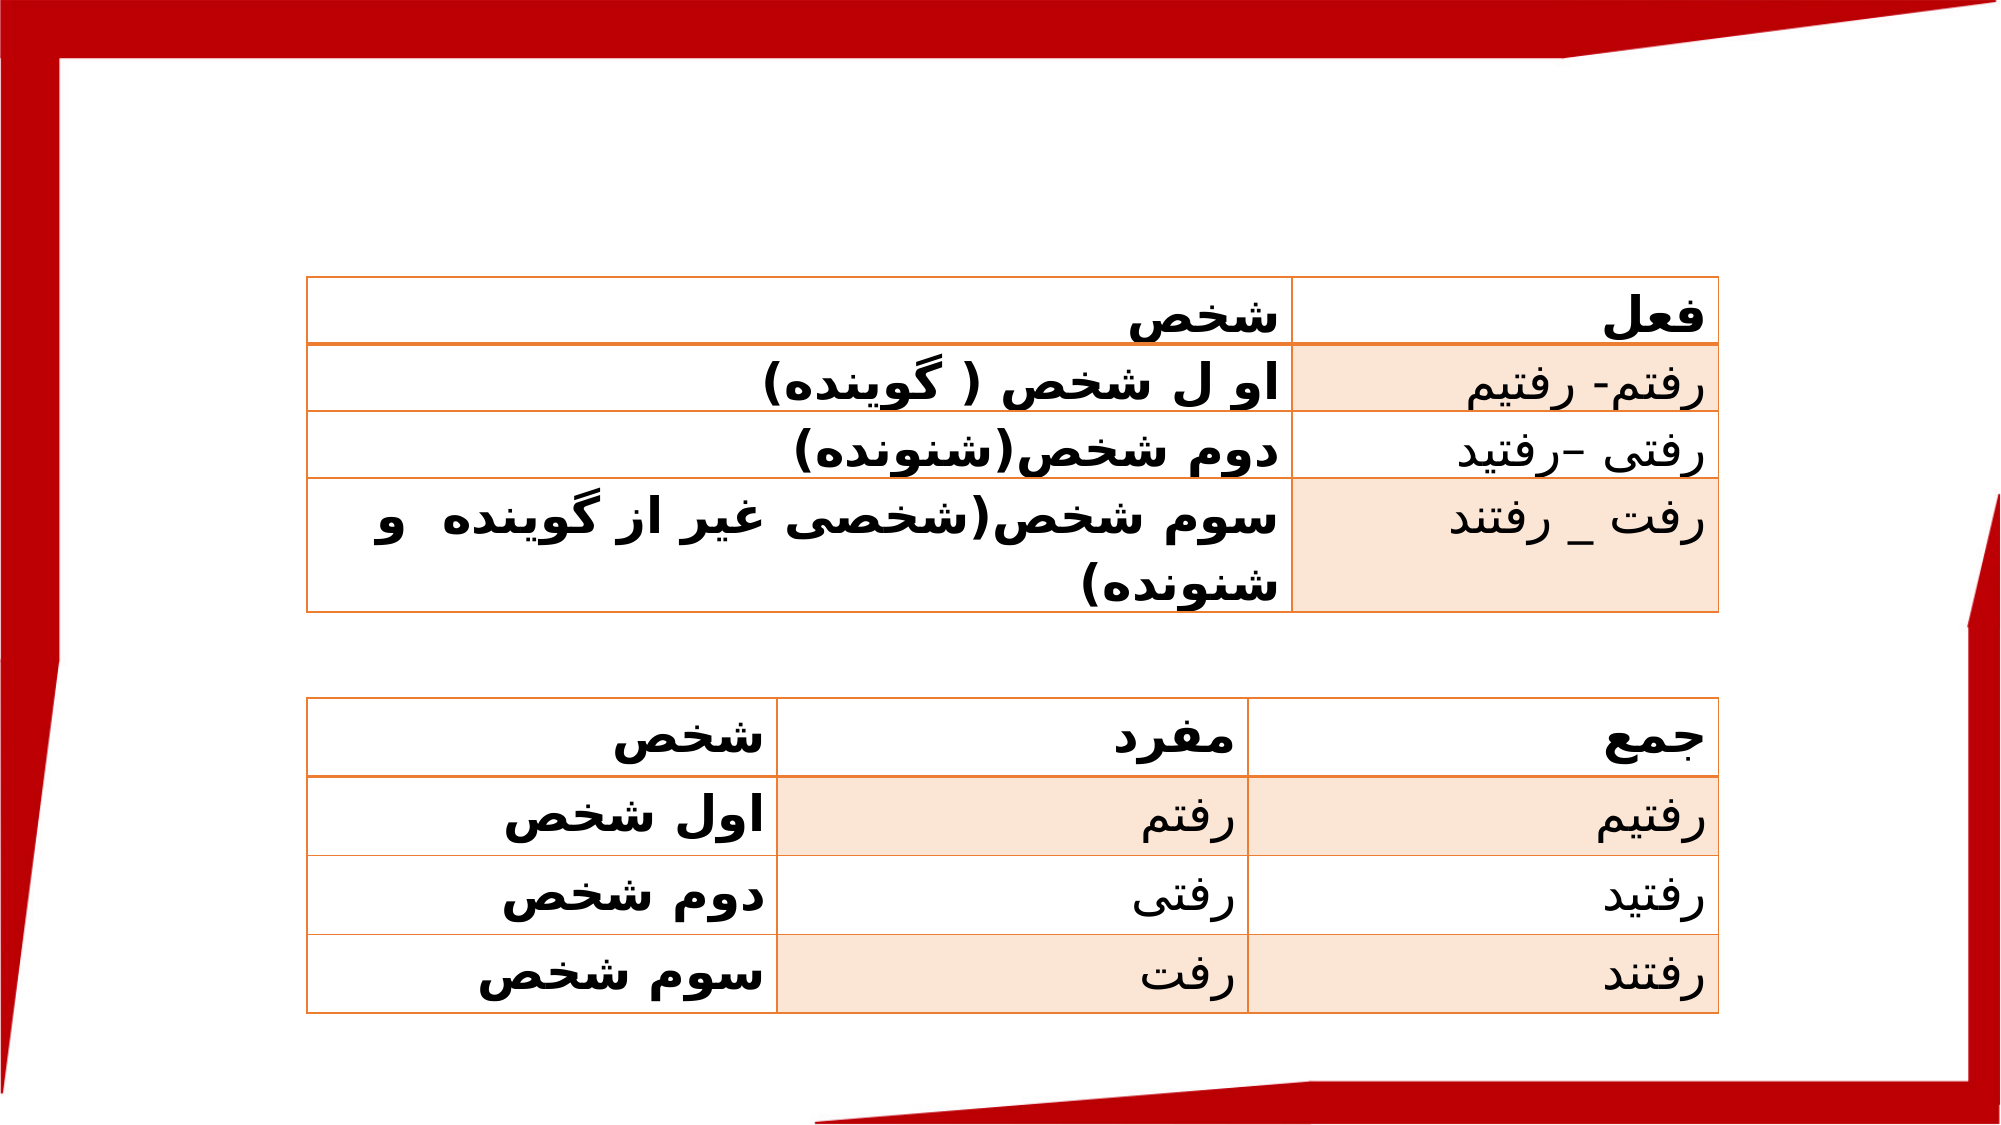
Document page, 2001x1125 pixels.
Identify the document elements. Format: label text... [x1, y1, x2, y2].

table_cell سوم شخص [308, 935, 776, 1012]
picture [0, 0, 2001, 1125]
table_cell رفتید [1249, 856, 1718, 934]
table_header شخص [308, 278, 1291, 342]
table_header مفرد [778, 699, 1247, 775]
table_cell دوم شخص [308, 856, 776, 934]
table_cell رفت [778, 935, 1247, 1012]
table_cell رفتم- رفتیم [1293, 346, 1718, 410]
table_cell رفتم [778, 778, 1247, 855]
table_cell رفتی –رفتید [1293, 412, 1718, 477]
table_header شخص [308, 699, 776, 775]
table_cell اول شخص [308, 778, 776, 855]
table_cell رفتند [1249, 935, 1718, 1012]
table_header جمع [1249, 699, 1718, 775]
table_cell رفتی [778, 856, 1247, 934]
table_cell دوم شخص(شنونده) [308, 412, 1291, 477]
table_cell رفتیم [1249, 778, 1718, 855]
table_header فعل [1293, 278, 1718, 342]
table_cell رفت _ رفتند [1293, 479, 1718, 552]
table_cell او ل شخص ( گوینده) [308, 346, 1291, 410]
text_box [518, 552, 2000, 628]
table_cell سوم شخص(شخصی غیر از گوینده و شنونده) [308, 479, 1291, 611]
